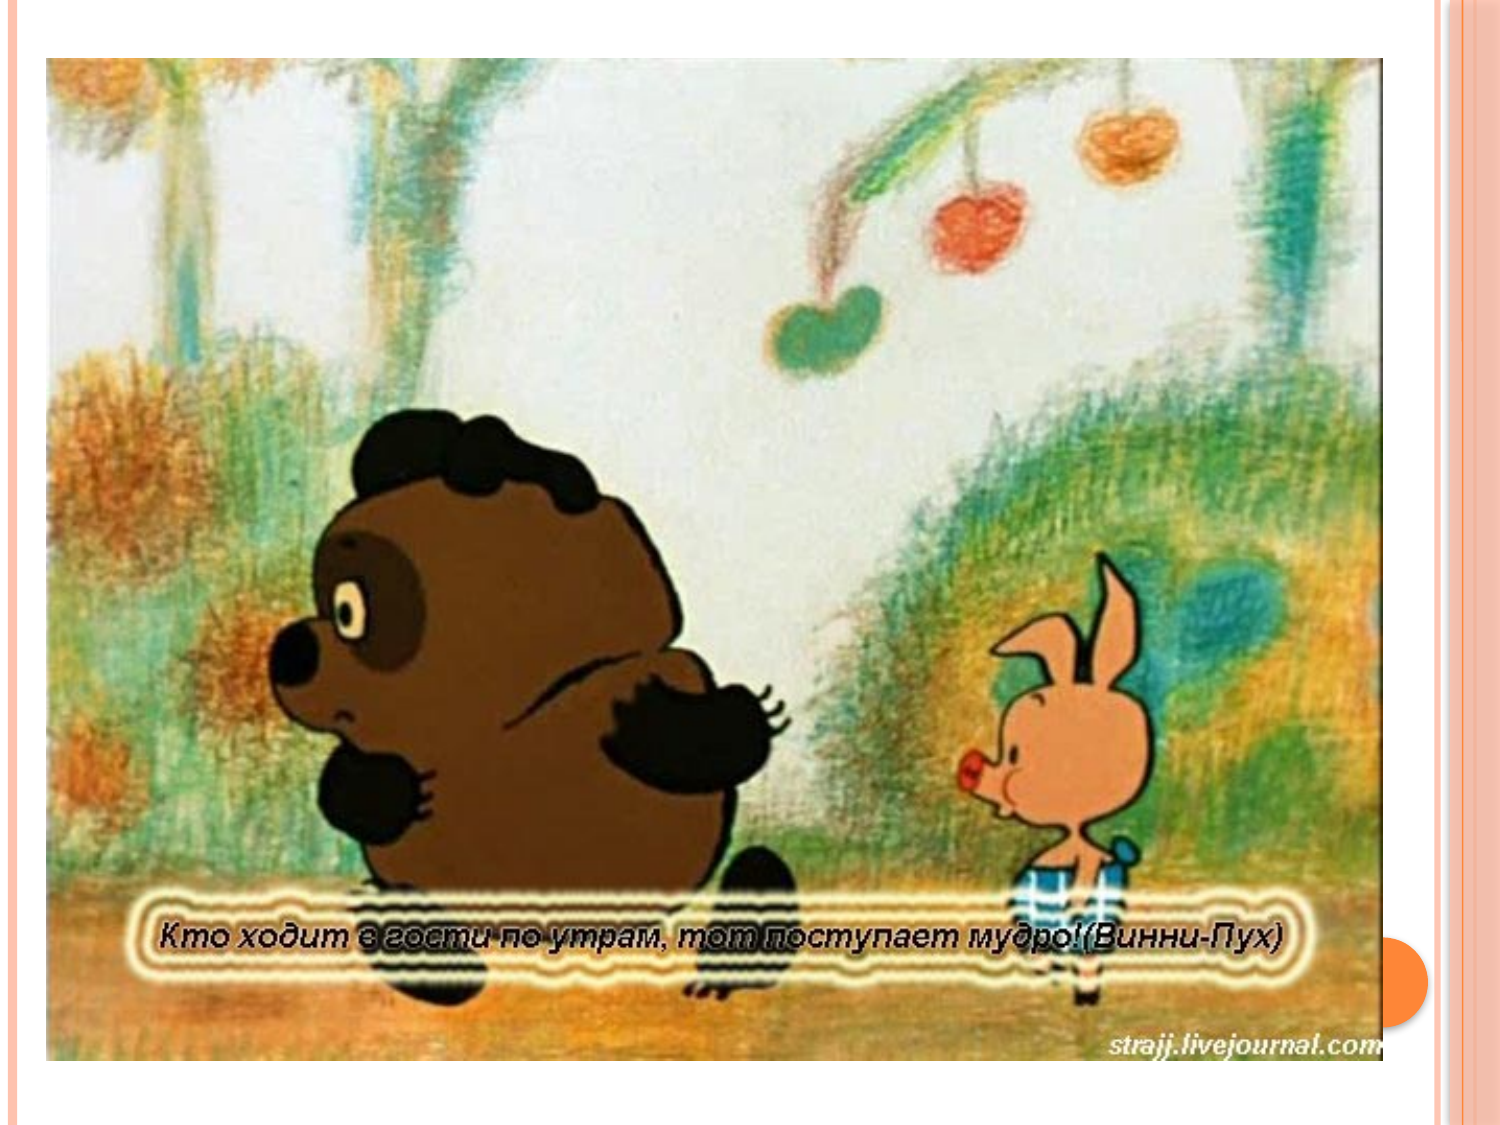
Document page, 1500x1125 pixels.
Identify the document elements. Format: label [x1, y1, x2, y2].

picture [46, 58, 1384, 1062]
